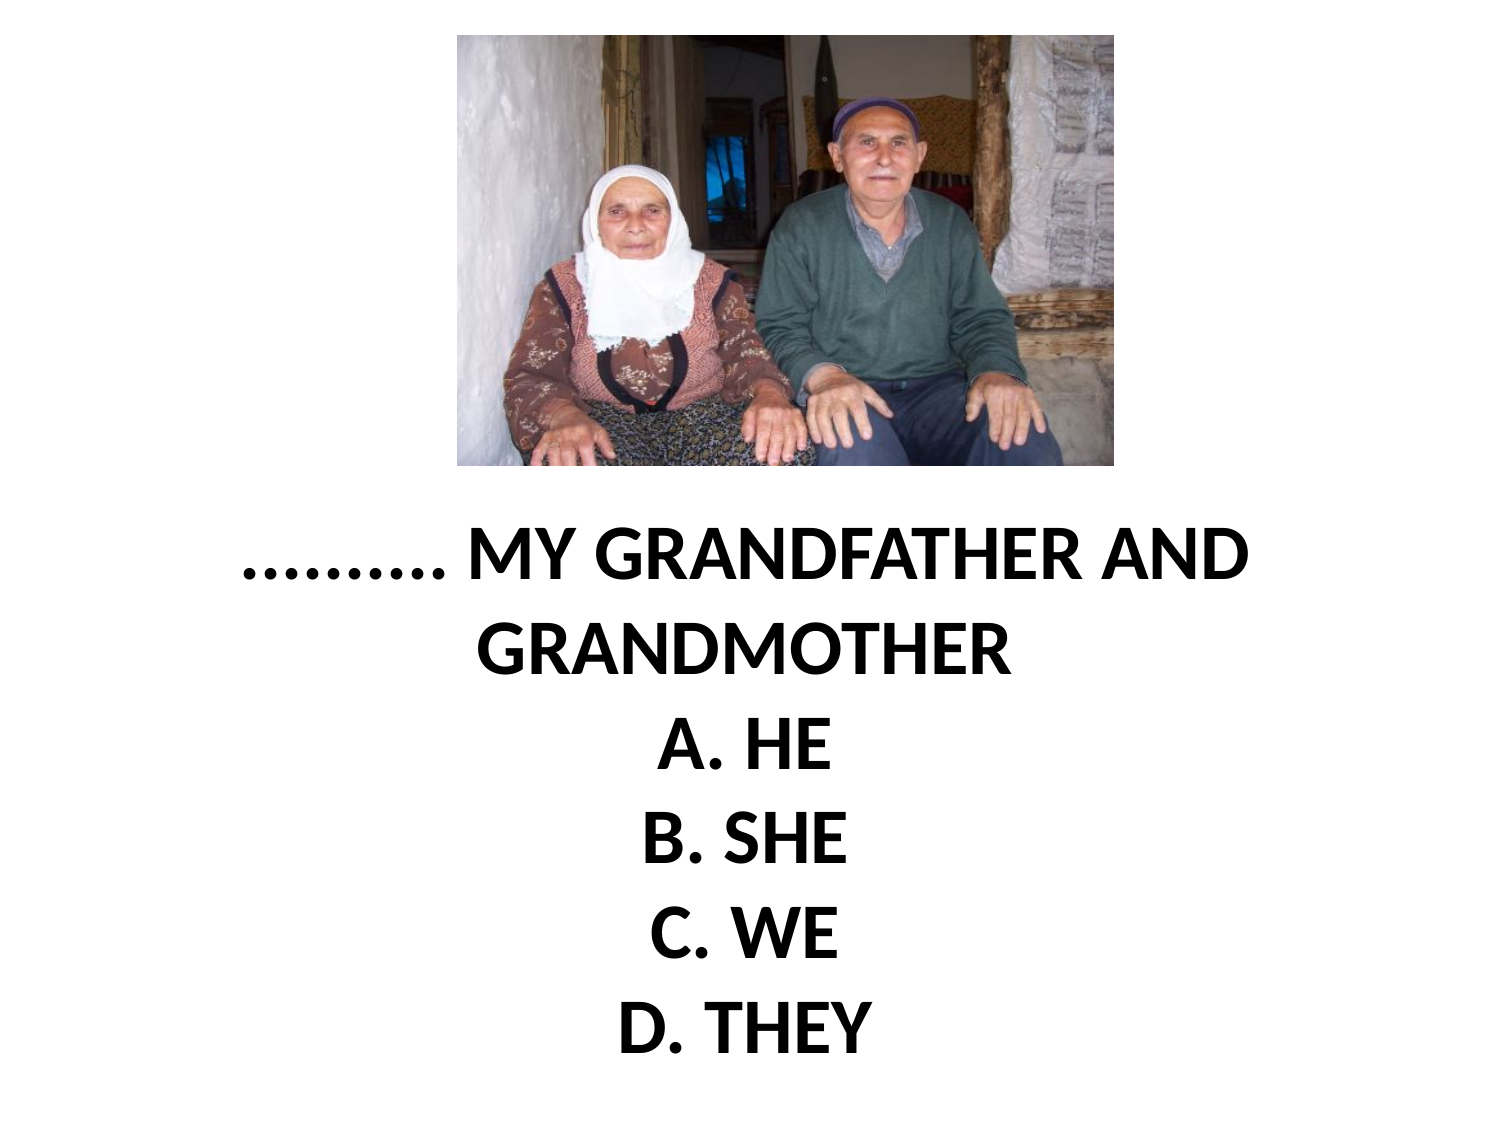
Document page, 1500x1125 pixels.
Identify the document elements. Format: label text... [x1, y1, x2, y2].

picture [456, 34, 1114, 466]
title .......... MY GRANDFATHER AND GRANDMOTHER A. HE B. SHE C. WE D. THEY [70, 492, 1421, 1079]
